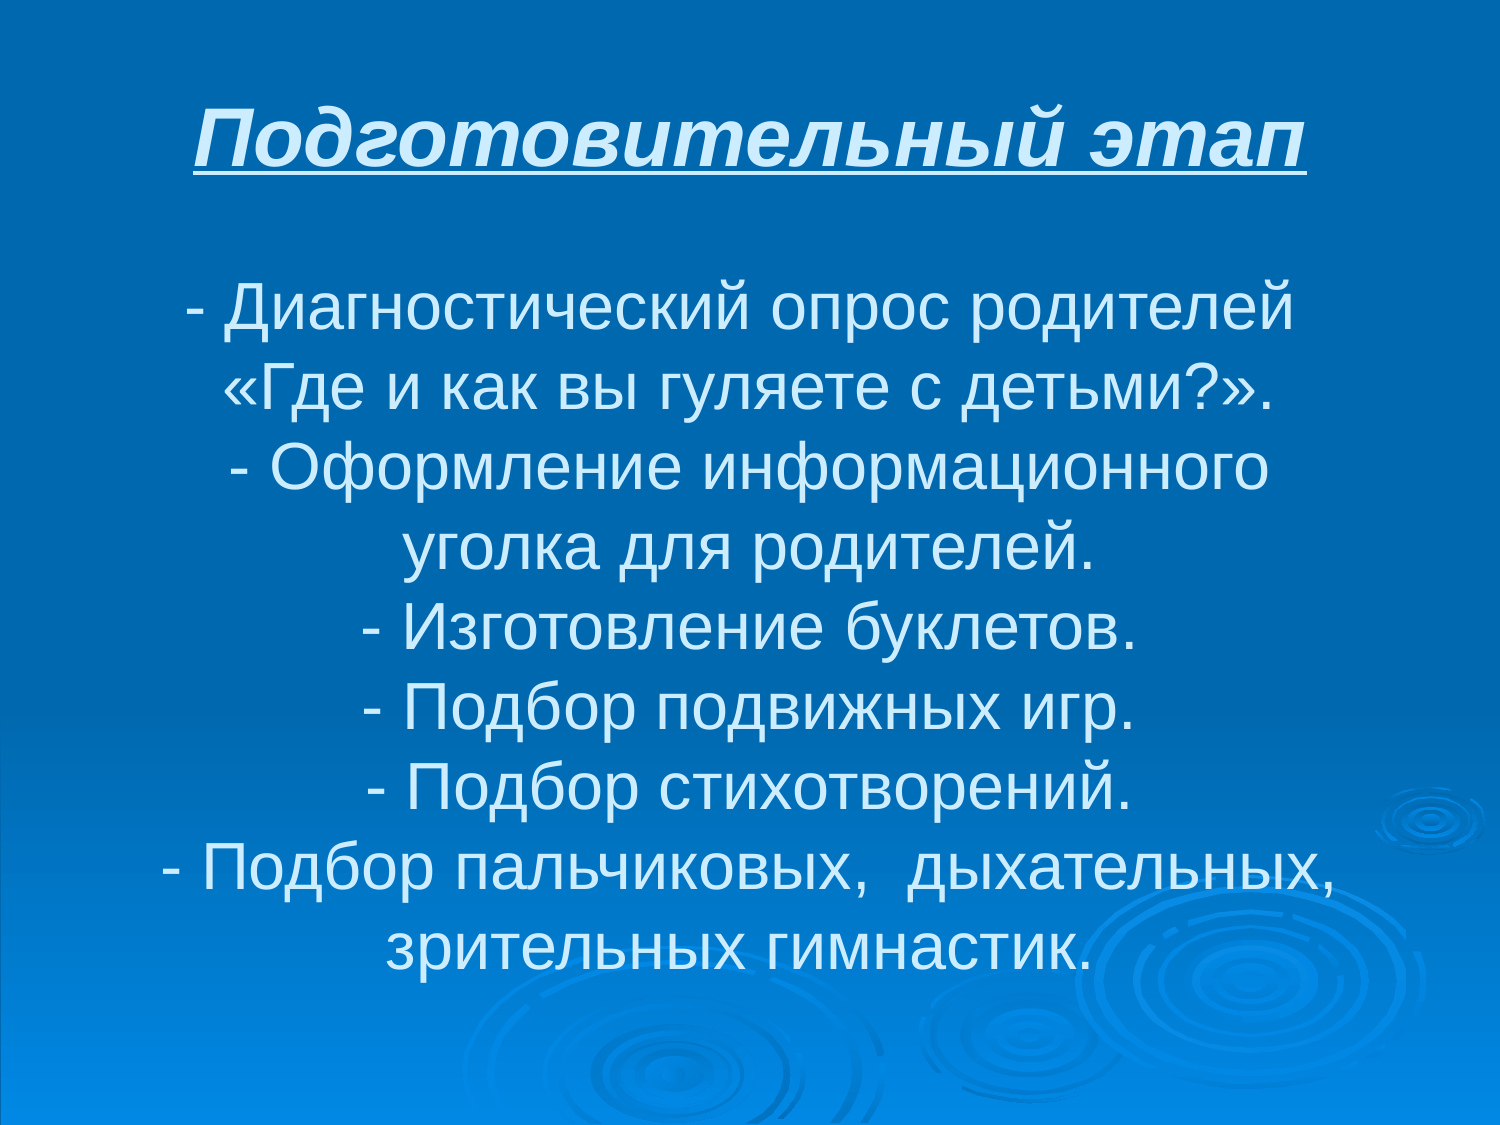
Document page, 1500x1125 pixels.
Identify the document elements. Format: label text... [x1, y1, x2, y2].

title Подготовительный этап - Диагностический опрос родителей «Где и как вы гуляете с детьми?». - Оформление информационного уголка для родителей. - Изготовление буклетов. - Подбор подвижных игр. - Подбор стихотворений. - Подбор пальчиковых, дыхательных, зрительных гимнастик. [112, 58, 1388, 1125]
